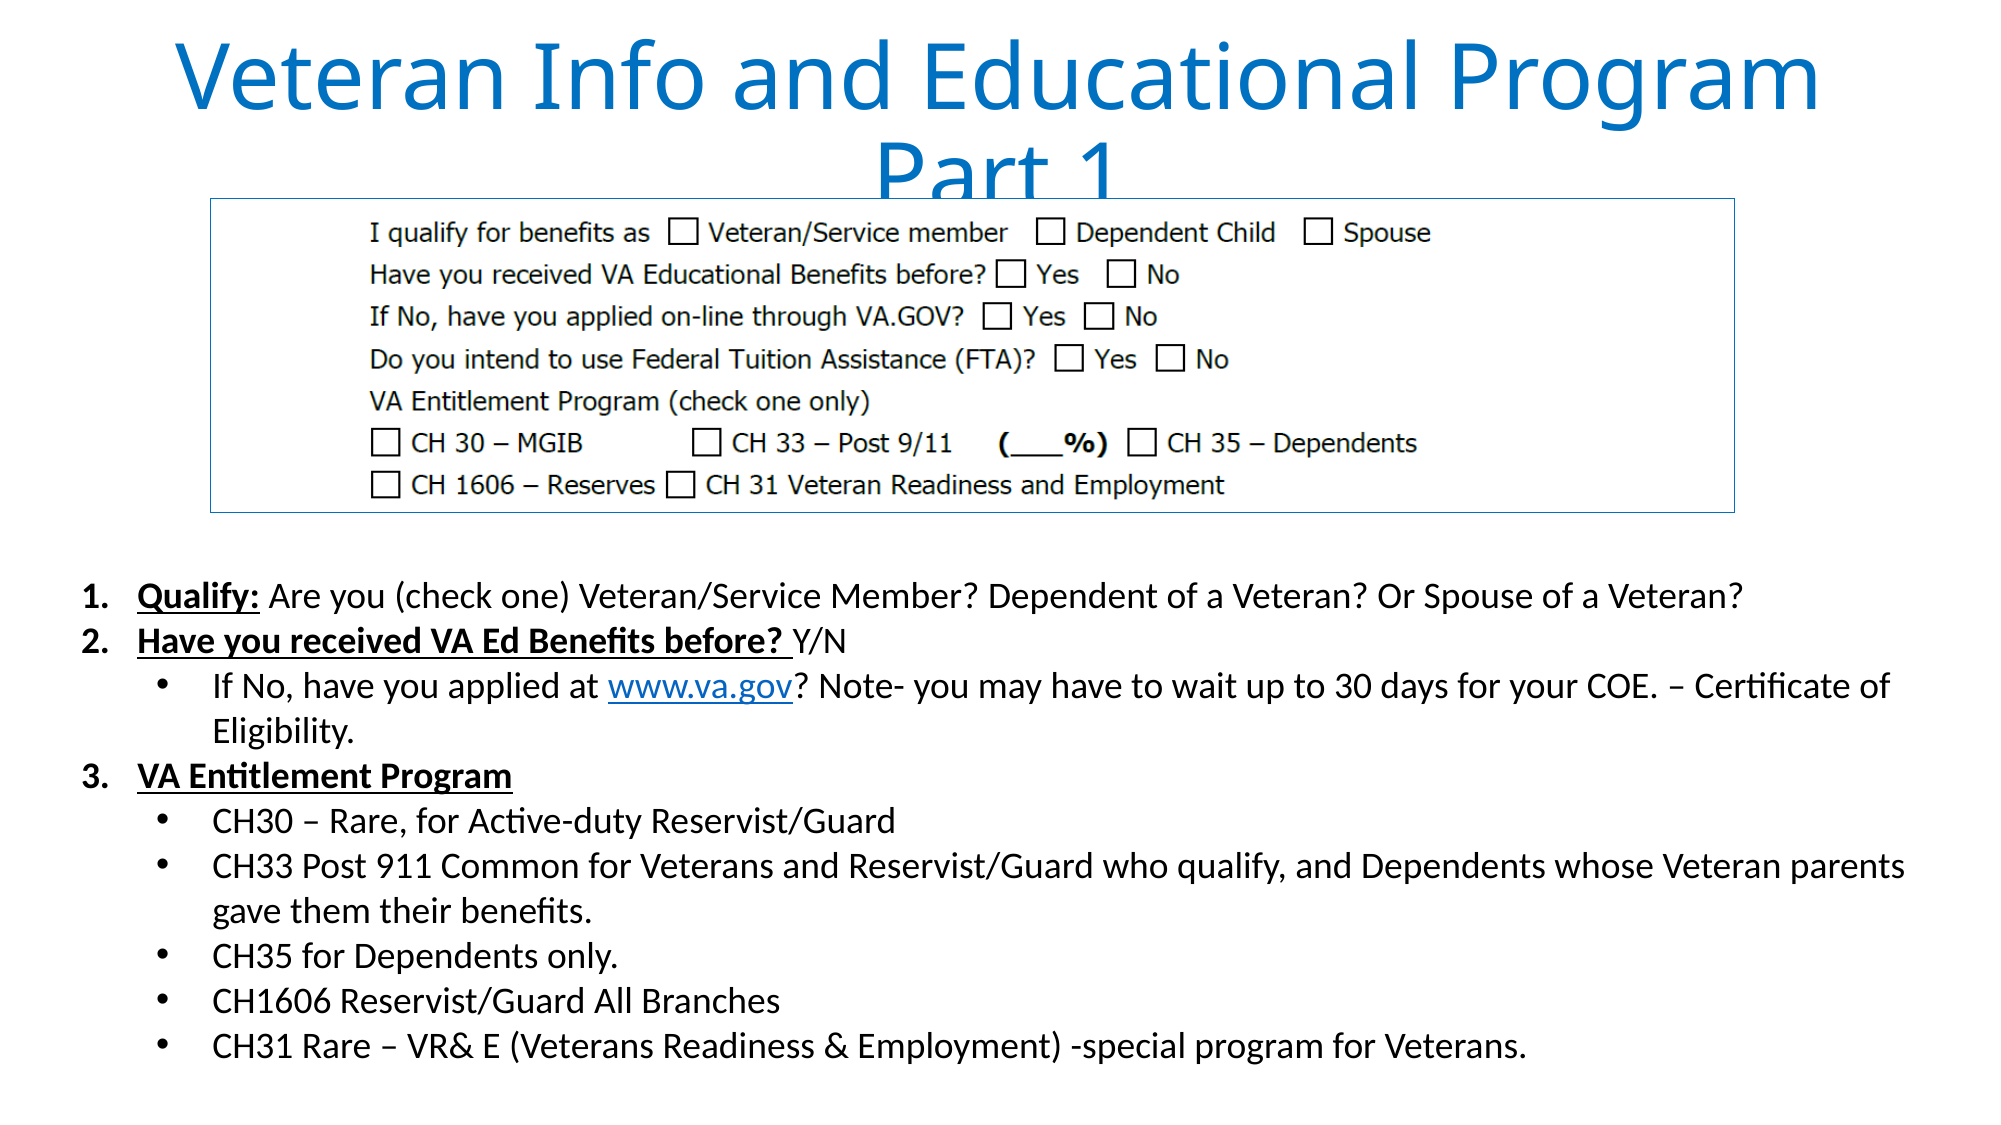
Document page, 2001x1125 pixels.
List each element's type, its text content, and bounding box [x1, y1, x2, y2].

text_box Qualify: Are you (check one) Veteran/Service Member? Dependent of a Veteran? Or Spouse of a Veteran? Have you received VA Ed Benefits before? Y/N If No, have you applied at www.va.gov? Note- you may have to wait up to 30 days for your COE. – Certificate of Eligibility. VA Entitlement Program CH30 – Rare, for Active-duty Reservist/Guard CH33 Post 911 Common for Veterans and Reservist/Guard who qualify, and Dependents whose Veteran parents gave them their benefits. CH35 for Dependents only. CH1606 Reservist/Guard All Branches CH31 Rare – VR& E (Veterans Readiness & Employment) -special program for Veterans. [66, 563, 1934, 1074]
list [210, 198, 1735, 513]
title Veteran Info and Educational Program Part 1 [137, 59, 1863, 199]
